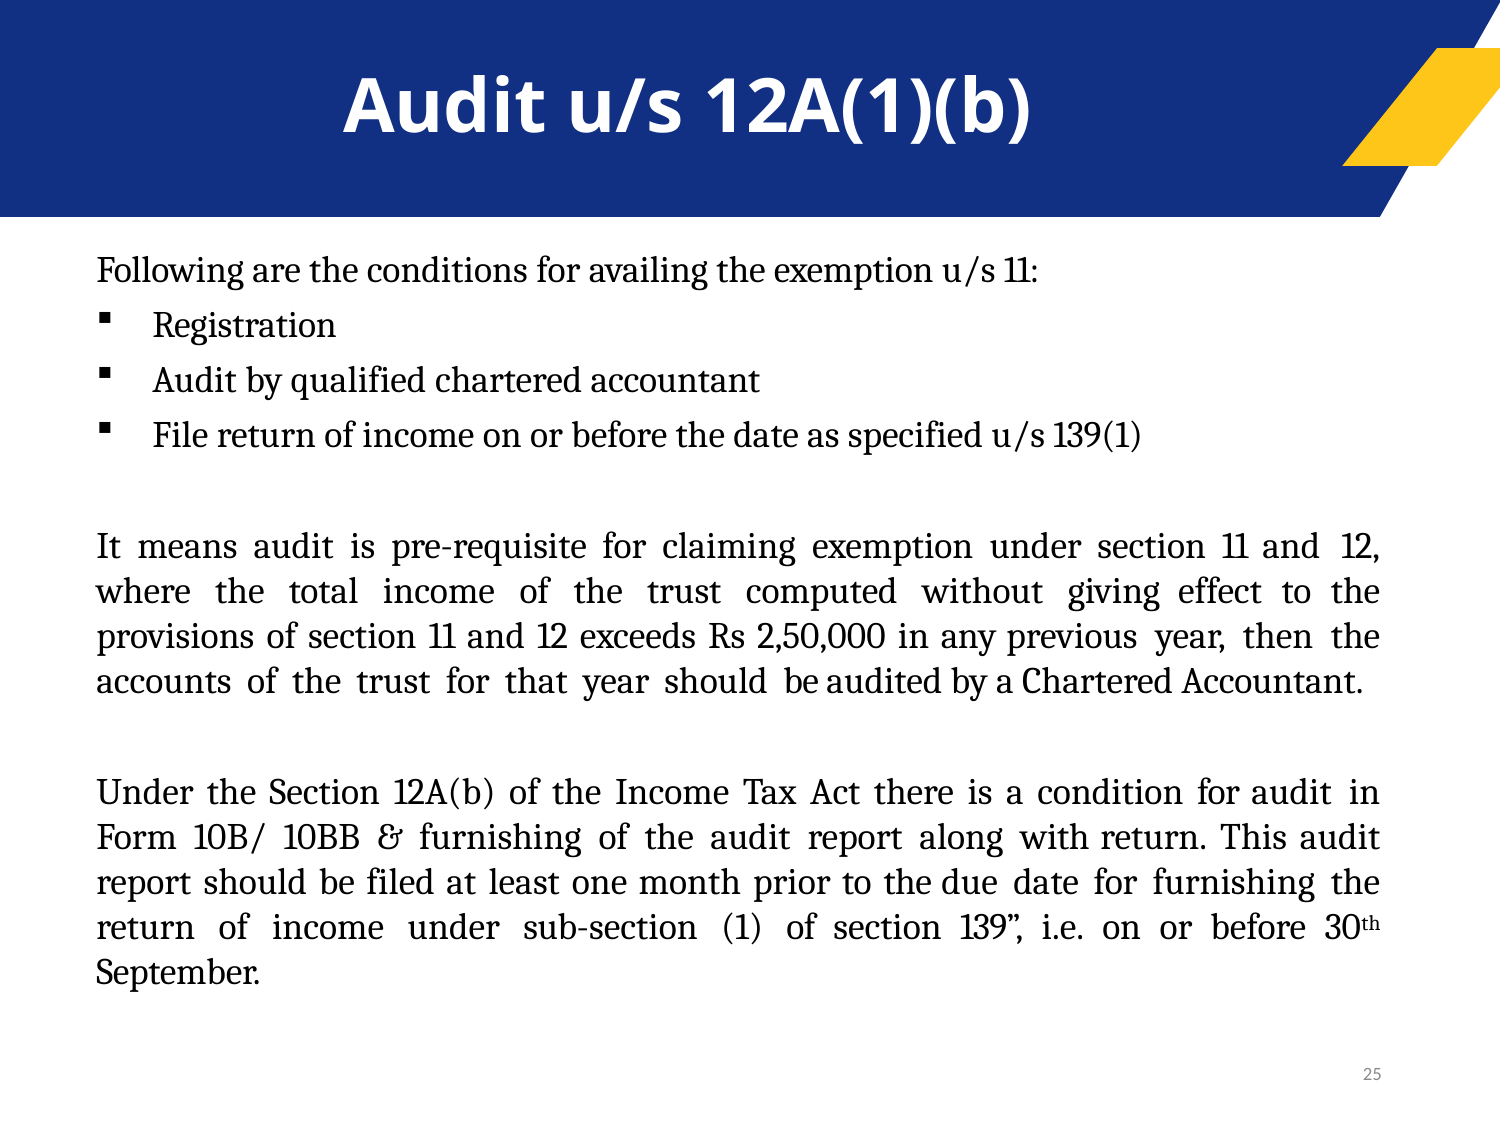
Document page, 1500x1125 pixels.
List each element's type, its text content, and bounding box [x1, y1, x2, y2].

text_box Following are the conditions for availing the exemption u/s 11: Registration Audit by qualified chartered accountant File return of income on or before the date as specified u/s 139(1) It means audit is pre-requisite for claiming exemption under section 11 and 12, where the total income of the trust computed without giving effect to the provisions of section 11 and 12 exceeds Rs 2,50,000 in any previous year, then the accounts of the trust for that year should be audited by a Chartered Accountant. Under the Section 12A(b) of the Income Tax Act there is a condition for audit in Form 10B/ 10BB & furnishing of the audit report along with return. This audit report should be filed at least one month prior to the due date for furnishing the return of income under sub-section (1) of section 139”, i.e. on or before 30th September. [87, 233, 1388, 993]
title Audit u/s 12A(1)(b) [50, 0, 1325, 197]
slide_number 25 [1059, 1042, 1397, 1103]
